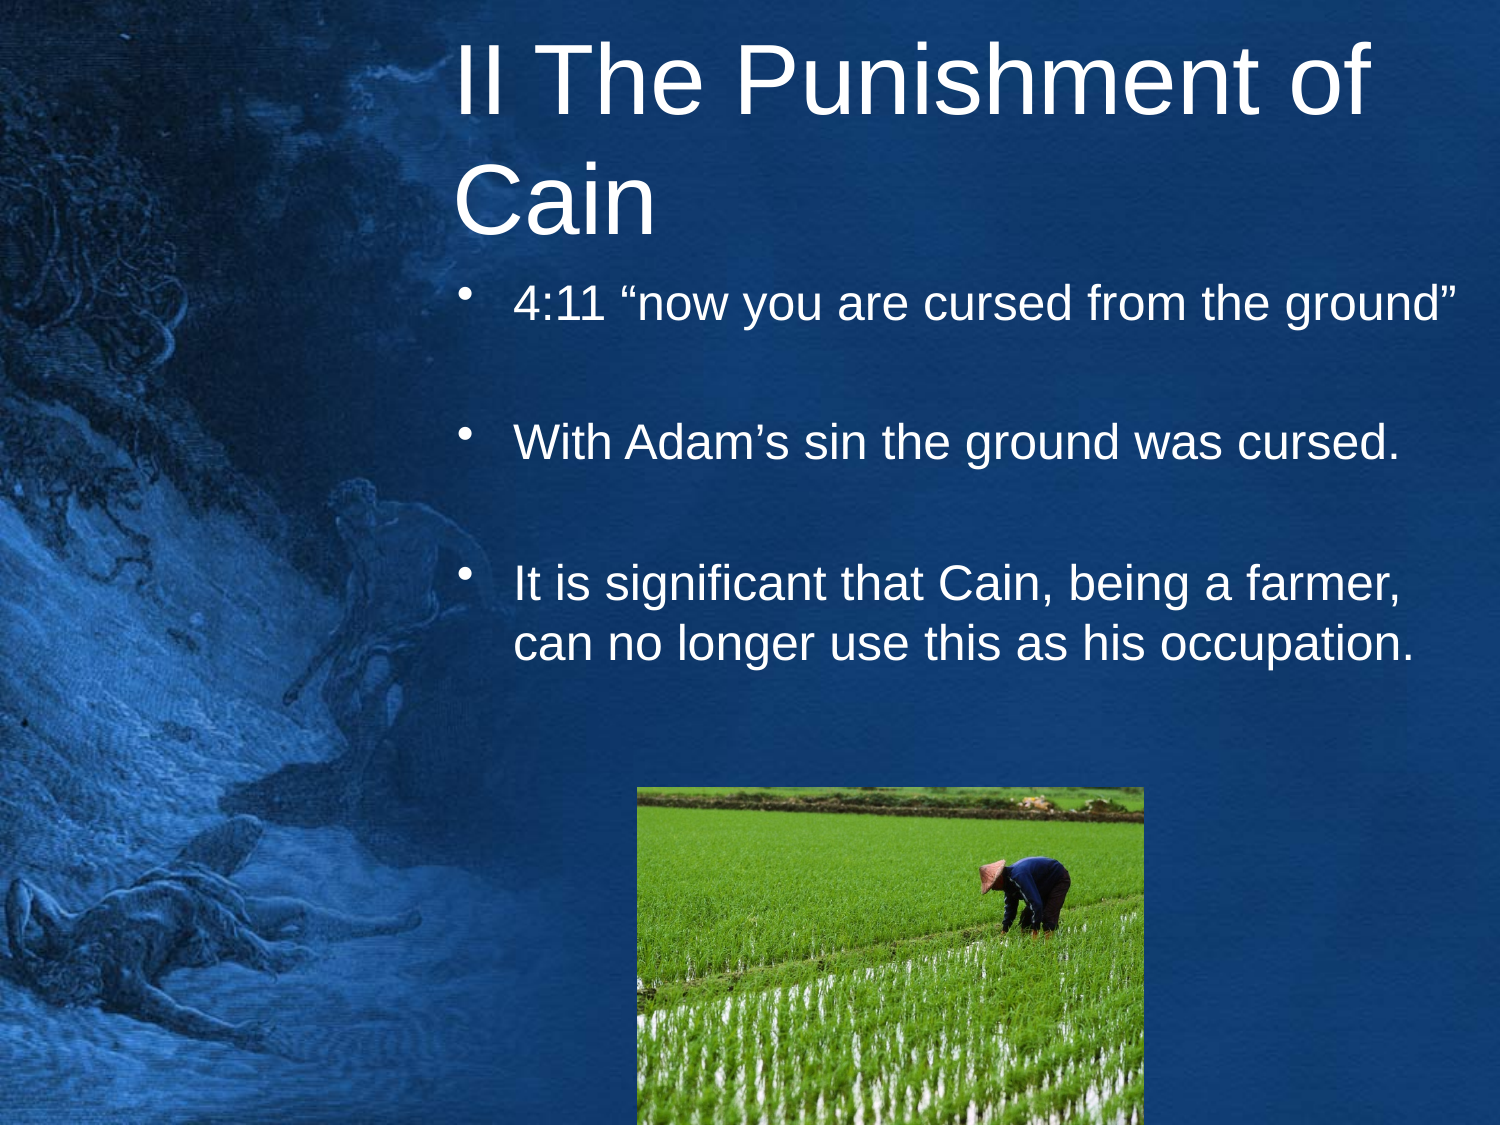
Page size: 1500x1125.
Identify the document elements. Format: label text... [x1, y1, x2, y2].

title II The Punishment of Cain [437, 74, 1474, 263]
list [637, 786, 1145, 1125]
picture [0, 0, 1500, 1125]
list 4:11 “now you are cursed from the ground” With Adam’s sin the ground was cursed. It is significant that Cain, being a farmer, can no longer use this as his occupation. [441, 262, 1476, 1006]
